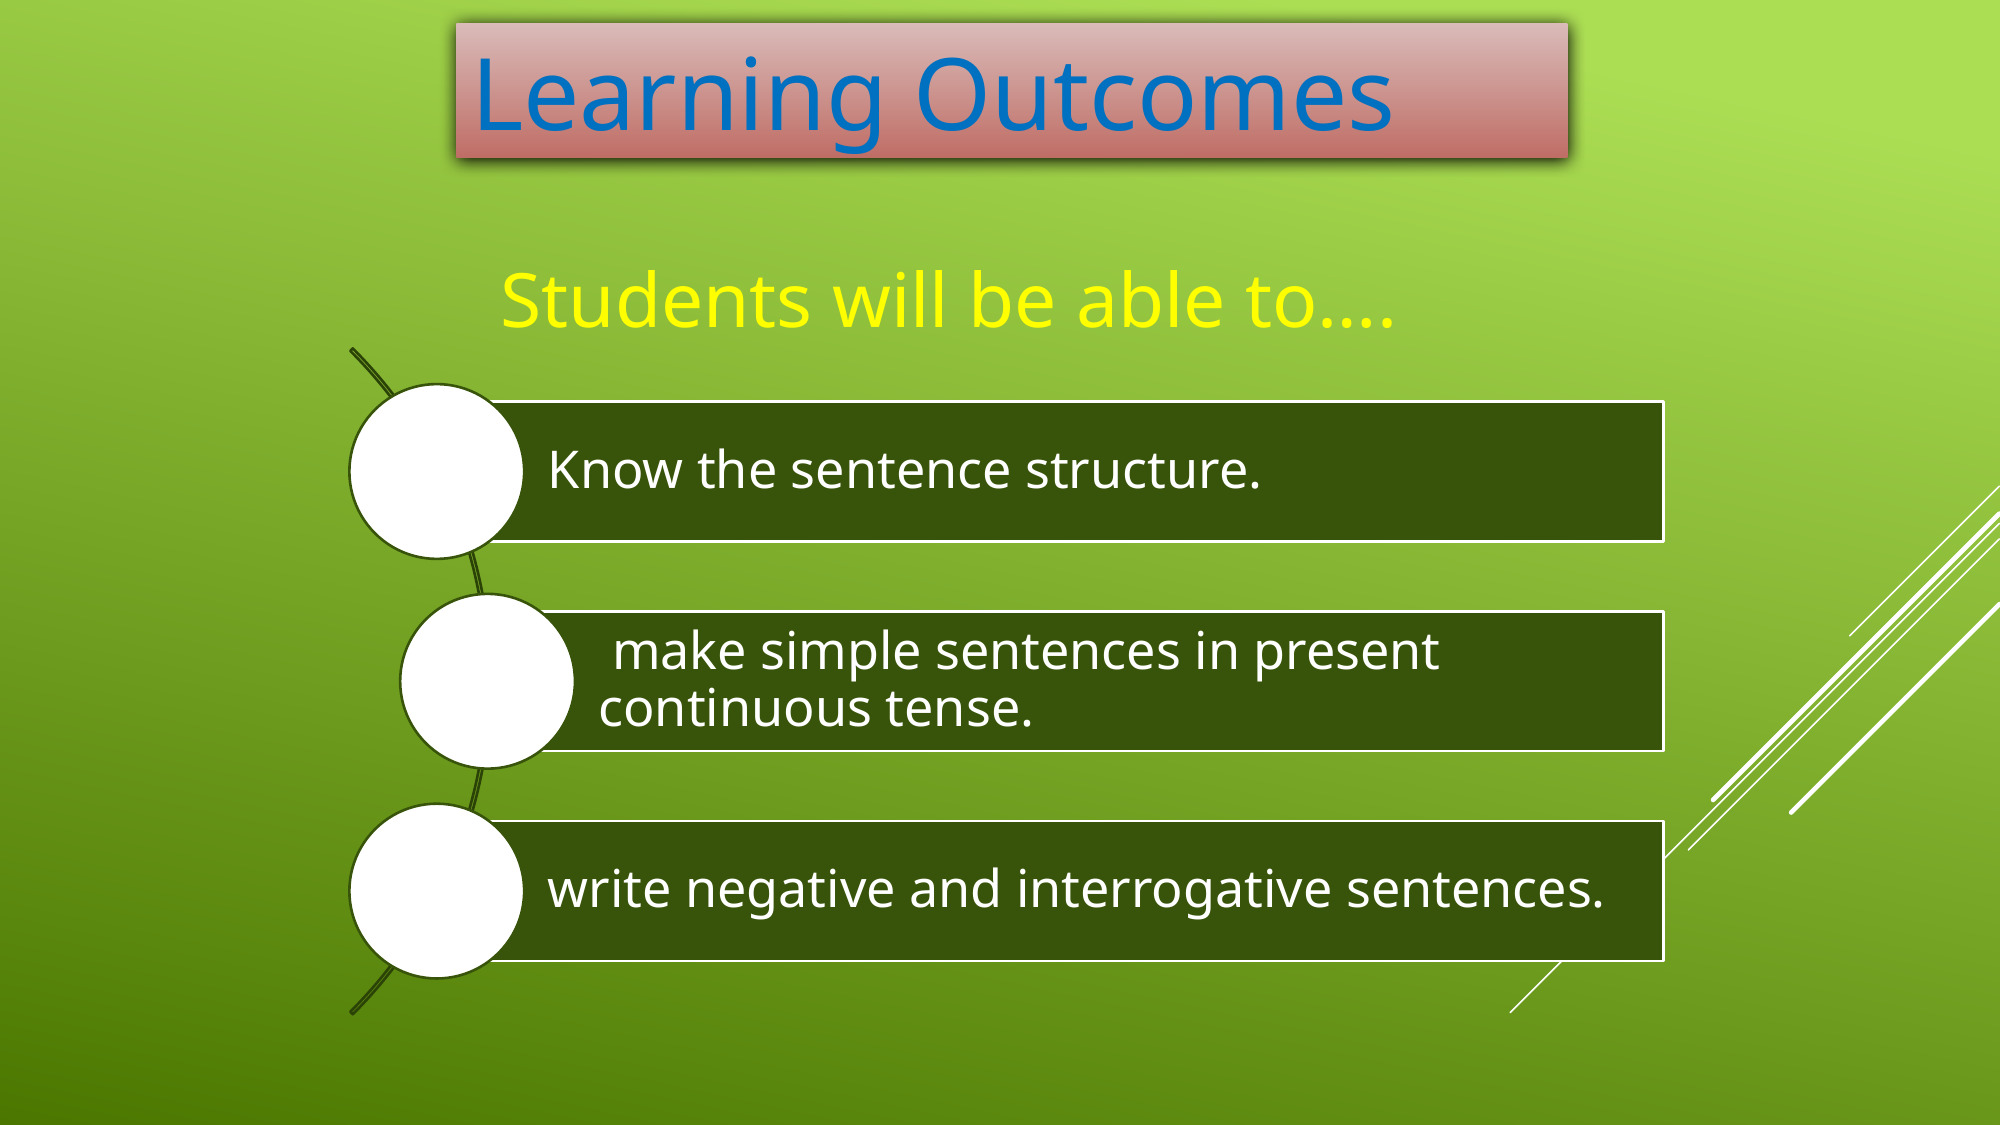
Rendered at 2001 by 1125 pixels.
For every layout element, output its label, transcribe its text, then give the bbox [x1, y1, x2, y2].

text_box Learning Outcomes [456, 23, 1568, 159]
text_box Students will be able to…. [485, 245, 1585, 331]
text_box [339, 331, 1674, 1032]
